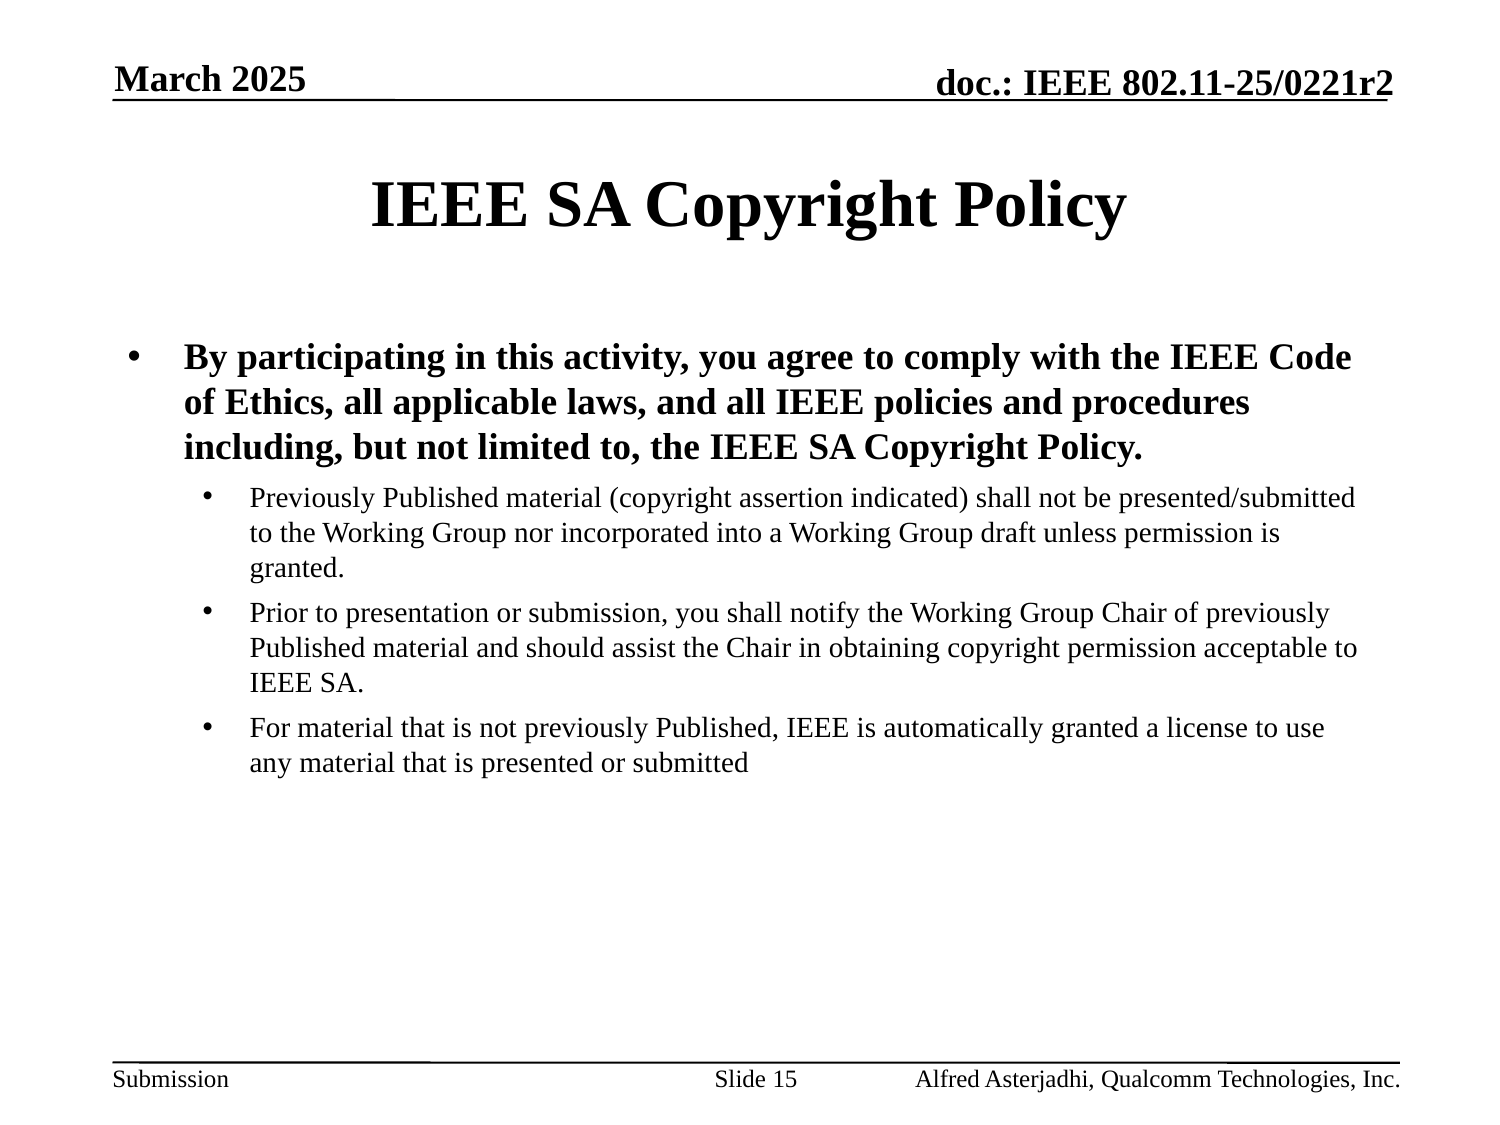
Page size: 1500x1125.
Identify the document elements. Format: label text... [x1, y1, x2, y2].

footer Alfred Asterjadhi, Qualcomm Technologies, Inc. [878, 1061, 1402, 1093]
title IEEE SA Copyright Policy [112, 112, 1388, 288]
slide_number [114, 54, 423, 100]
list By participating in this activity, you agree to comply with the IEEE Code of Ethics, all applicable laws, and all IEEE policies and procedures including, but not limited to, the IEEE SA Copyright Policy. Previously Published material (copyright assertion indicated) shall not be presented/submitted to the Working Group nor incorporated into a Working Group draft unless permission is granted. Prior to presentation or submission, you shall notify the Working Group Chair of previously Published material and should assist the Chair in obtaining copyright permission acceptable to IEEE SA. For material that is not previously Published, IEEE is automatically granted a license to use any material that is presented or submitted [112, 324, 1388, 1000]
slide_number Slide 15 [712, 1061, 800, 1123]
